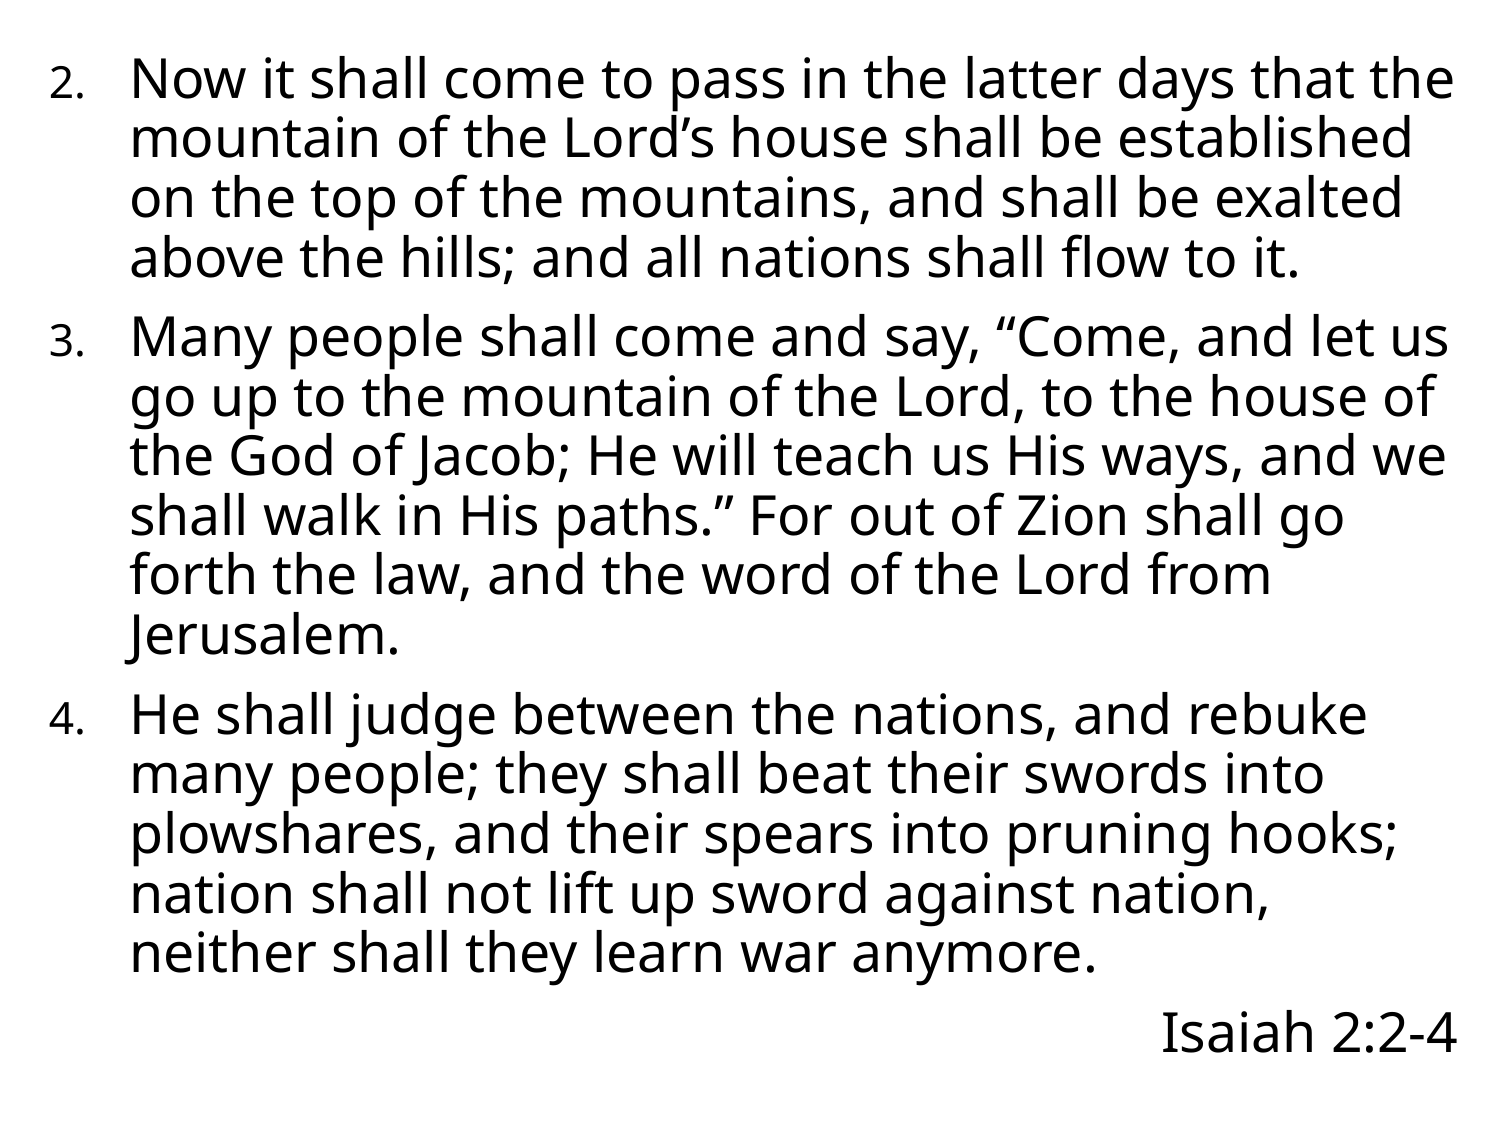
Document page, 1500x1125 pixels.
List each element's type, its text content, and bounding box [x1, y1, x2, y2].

list Now it shall come to pass in the latter days that the mountain of the Lord’s house shall be established on the top of the mountains, and shall be exalted above the hills; and all nations shall flow to it. Many people shall come and say, “Come, and let us go up to the mountain of the Lord, to the house of the God of Jacob; He will teach us His ways, and we shall walk in His paths.” For out of Zion shall go forth the law, and the word of the Lord from Jerusalem. He shall judge between the nations, and rebuke many people; they shall beat their swords into plowshares, and their spears into pruning hooks; nation shall not lift up sword against nation, neither shall they learn war anymore. Isaiah 2:2-4 [33, 42, 1474, 1092]
